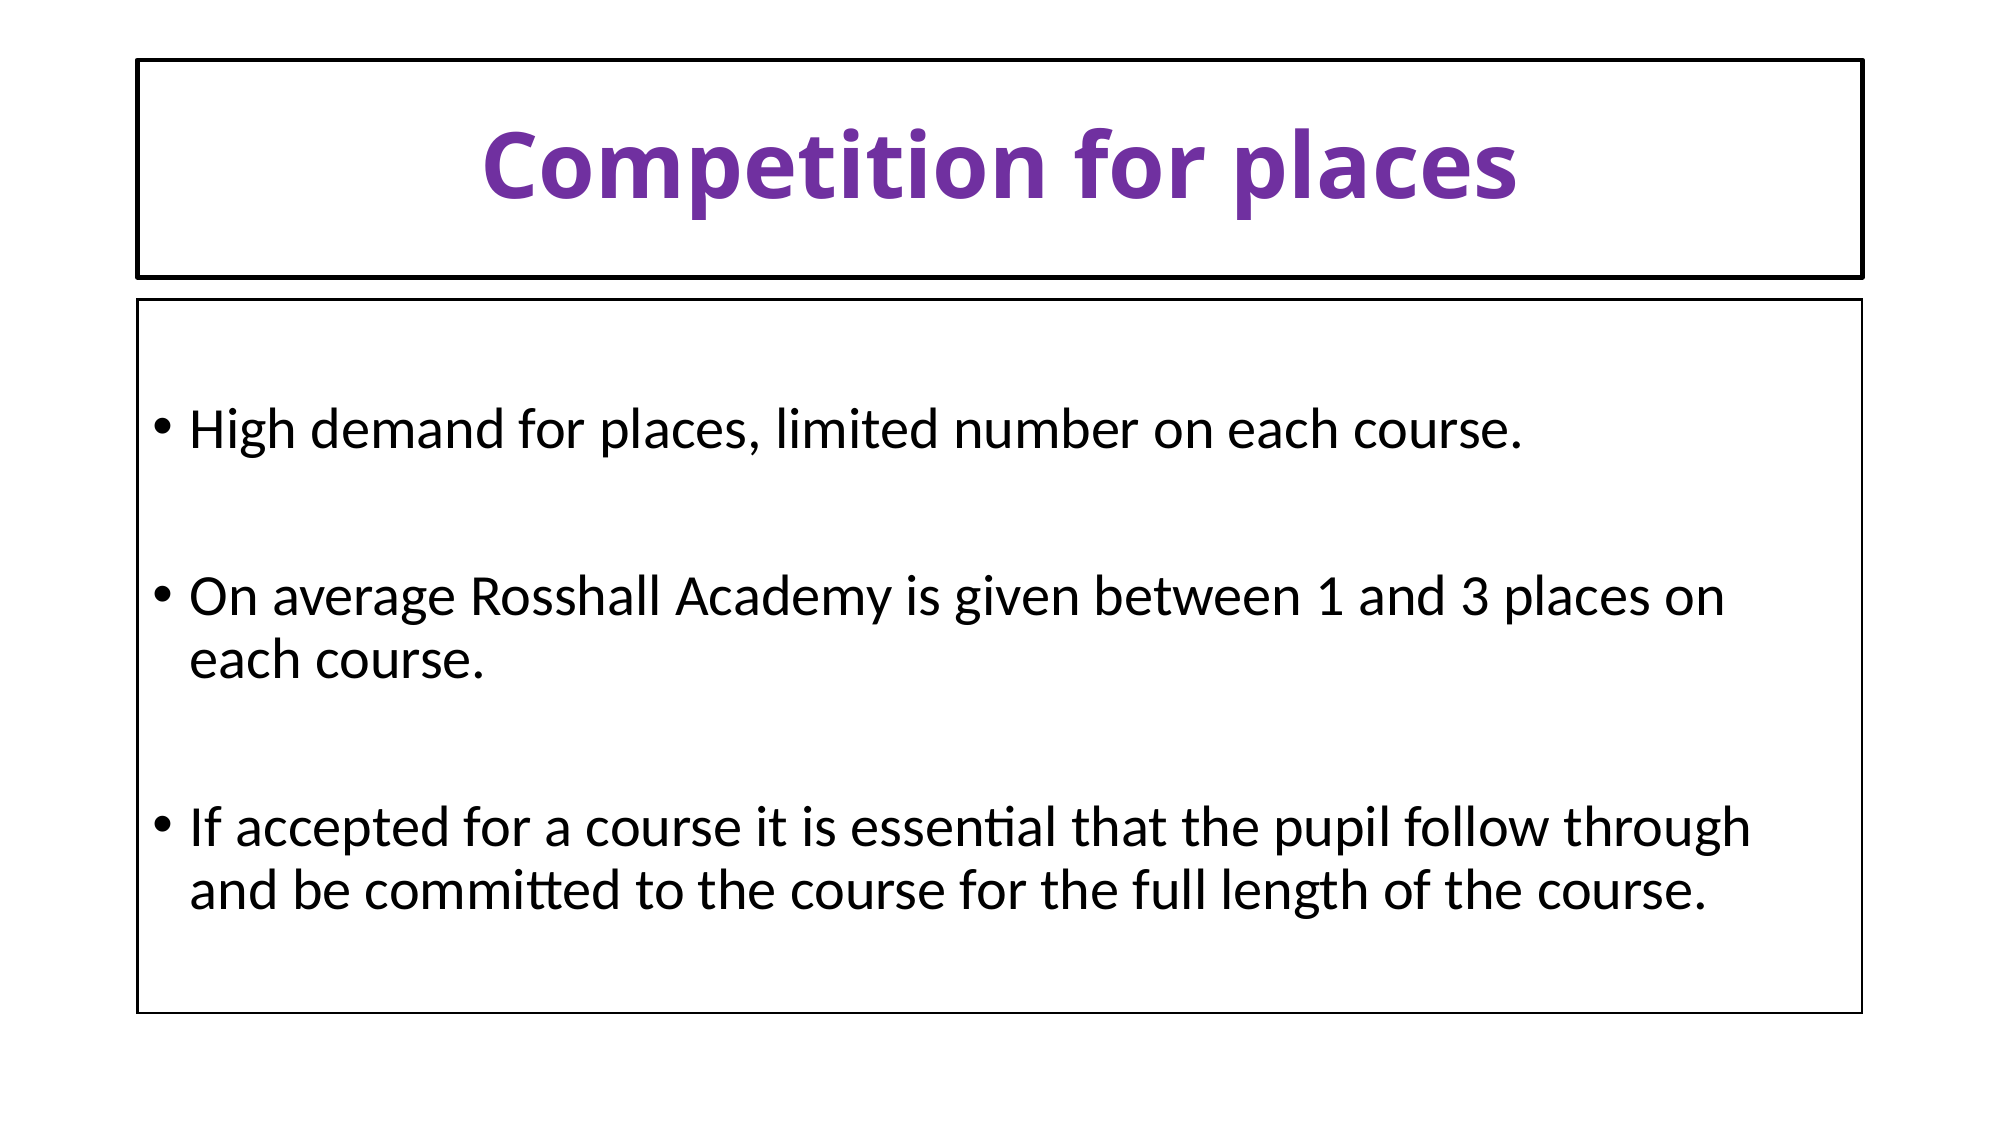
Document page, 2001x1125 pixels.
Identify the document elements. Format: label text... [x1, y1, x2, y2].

list High demand for places, limited number on each course. On average Rosshall Academy is given between 1 and 3 places on each course. If accepted for a course it is essential that the pupil follow through and be committed to the course for the full length of the course. [136, 298, 1863, 1014]
title Competition for places [135, 58, 1865, 280]
